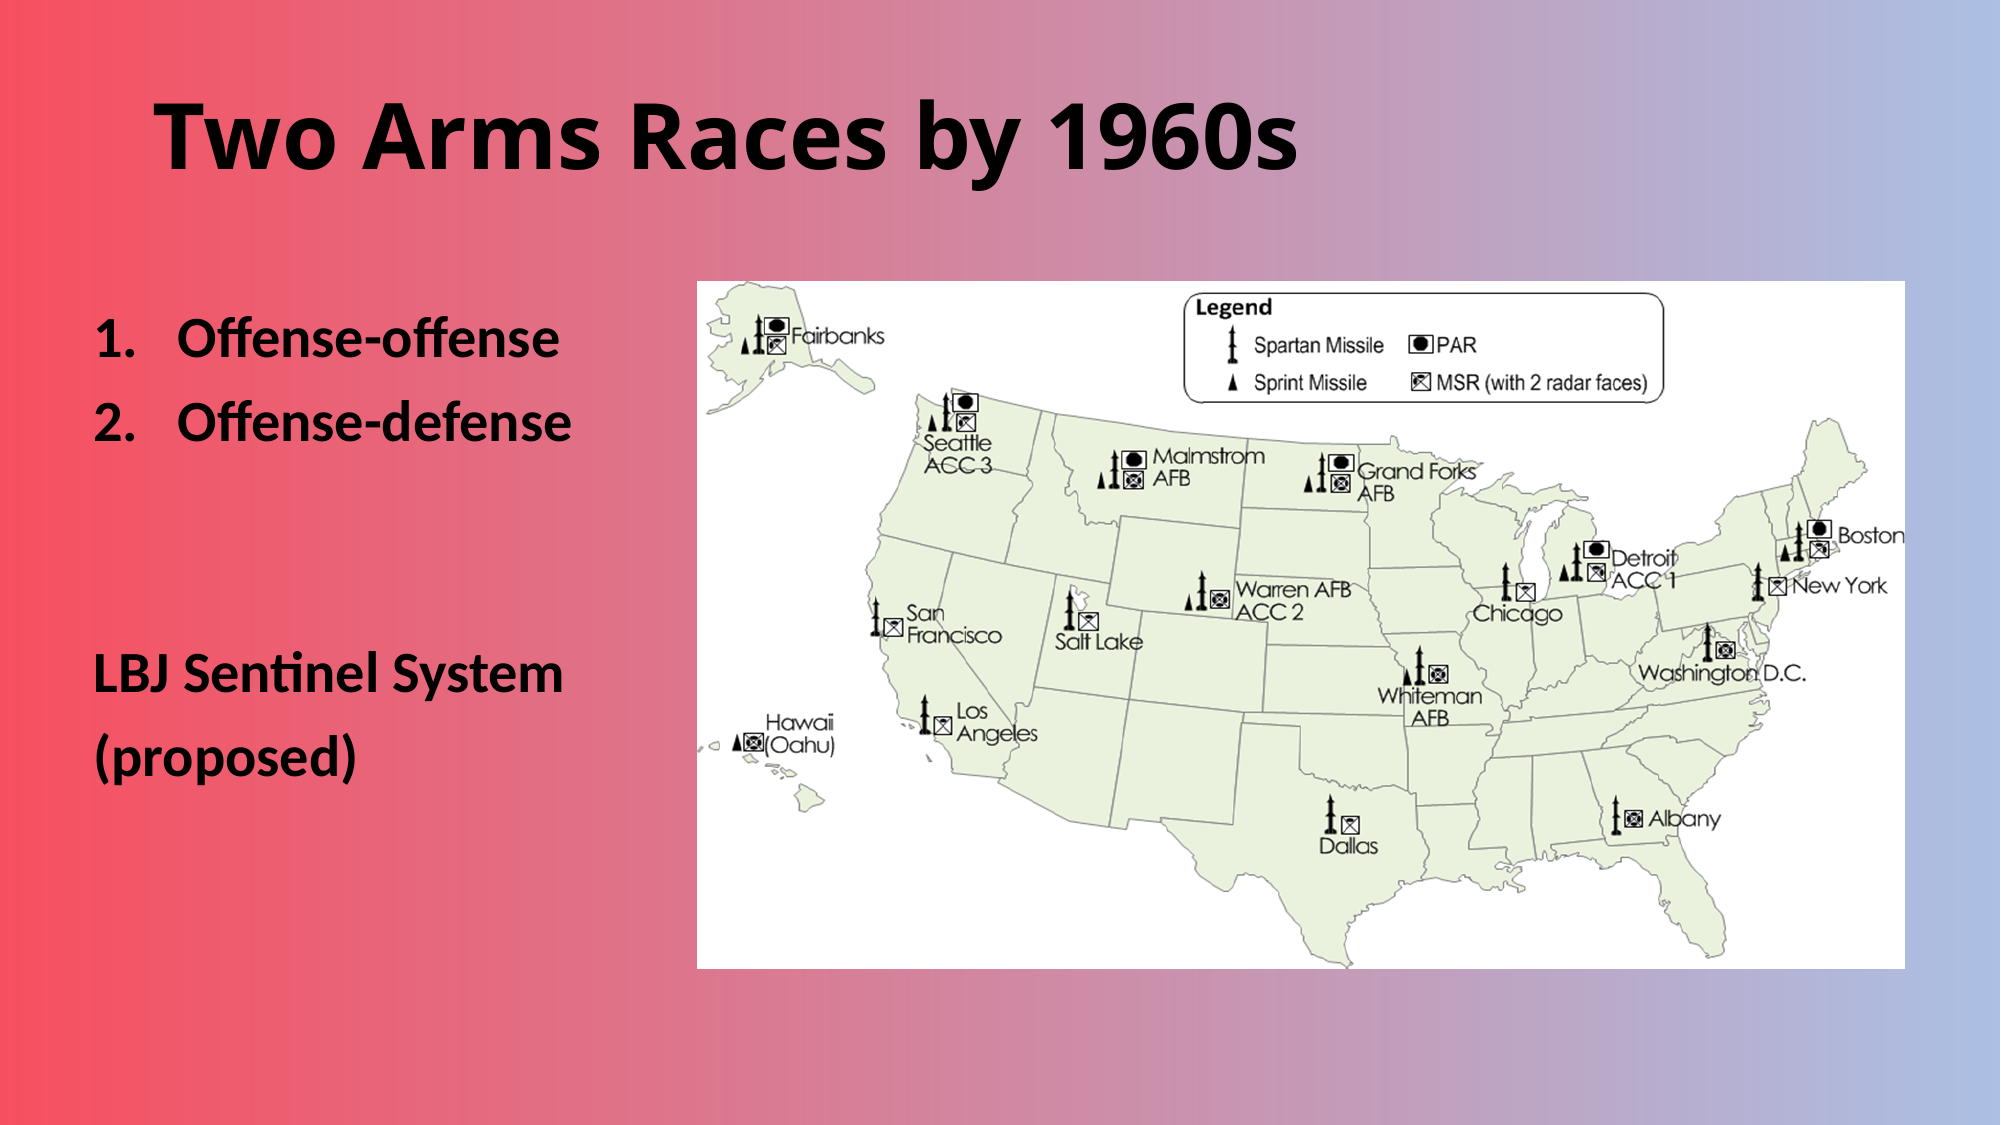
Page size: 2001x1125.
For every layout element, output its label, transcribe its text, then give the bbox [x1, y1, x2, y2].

picture [697, 281, 1905, 969]
title Two Arms Races by 1960s [137, 59, 1863, 220]
list Offense-offense Offense-defense LBJ Sentinel System (proposed) [78, 299, 1863, 1014]
